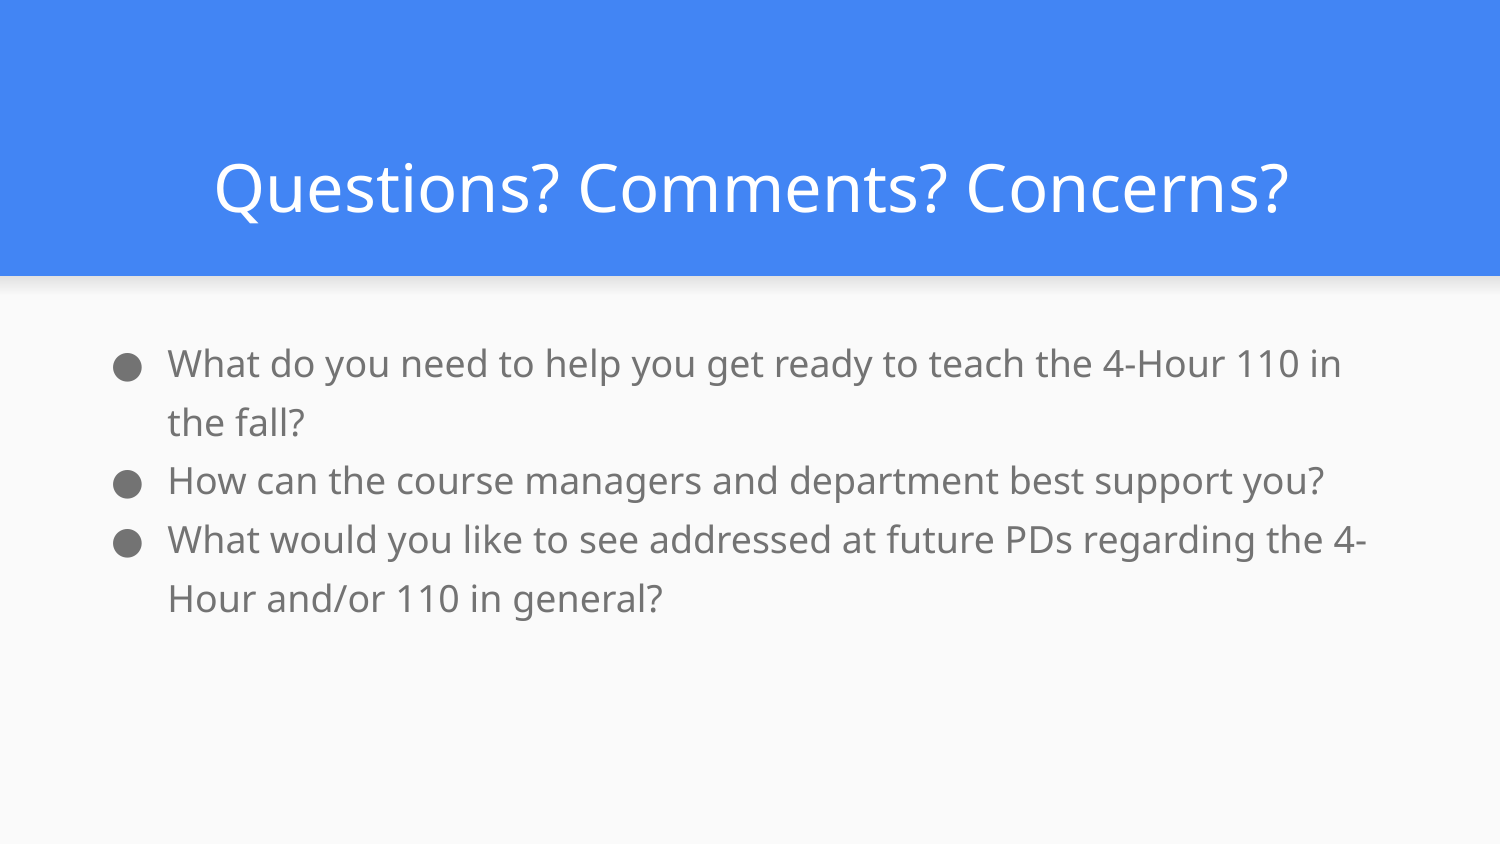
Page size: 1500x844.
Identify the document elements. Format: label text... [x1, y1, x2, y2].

list What do you need to help you get ready to teach the 4-Hour 110 in the fall? How can the course managers and department best support you? What would you like to see addressed at future PDs regarding the 4-Hour and/or 110 in general? [77, 314, 1427, 760]
title Questions? Comments? Concerns? [77, 121, 1427, 248]
